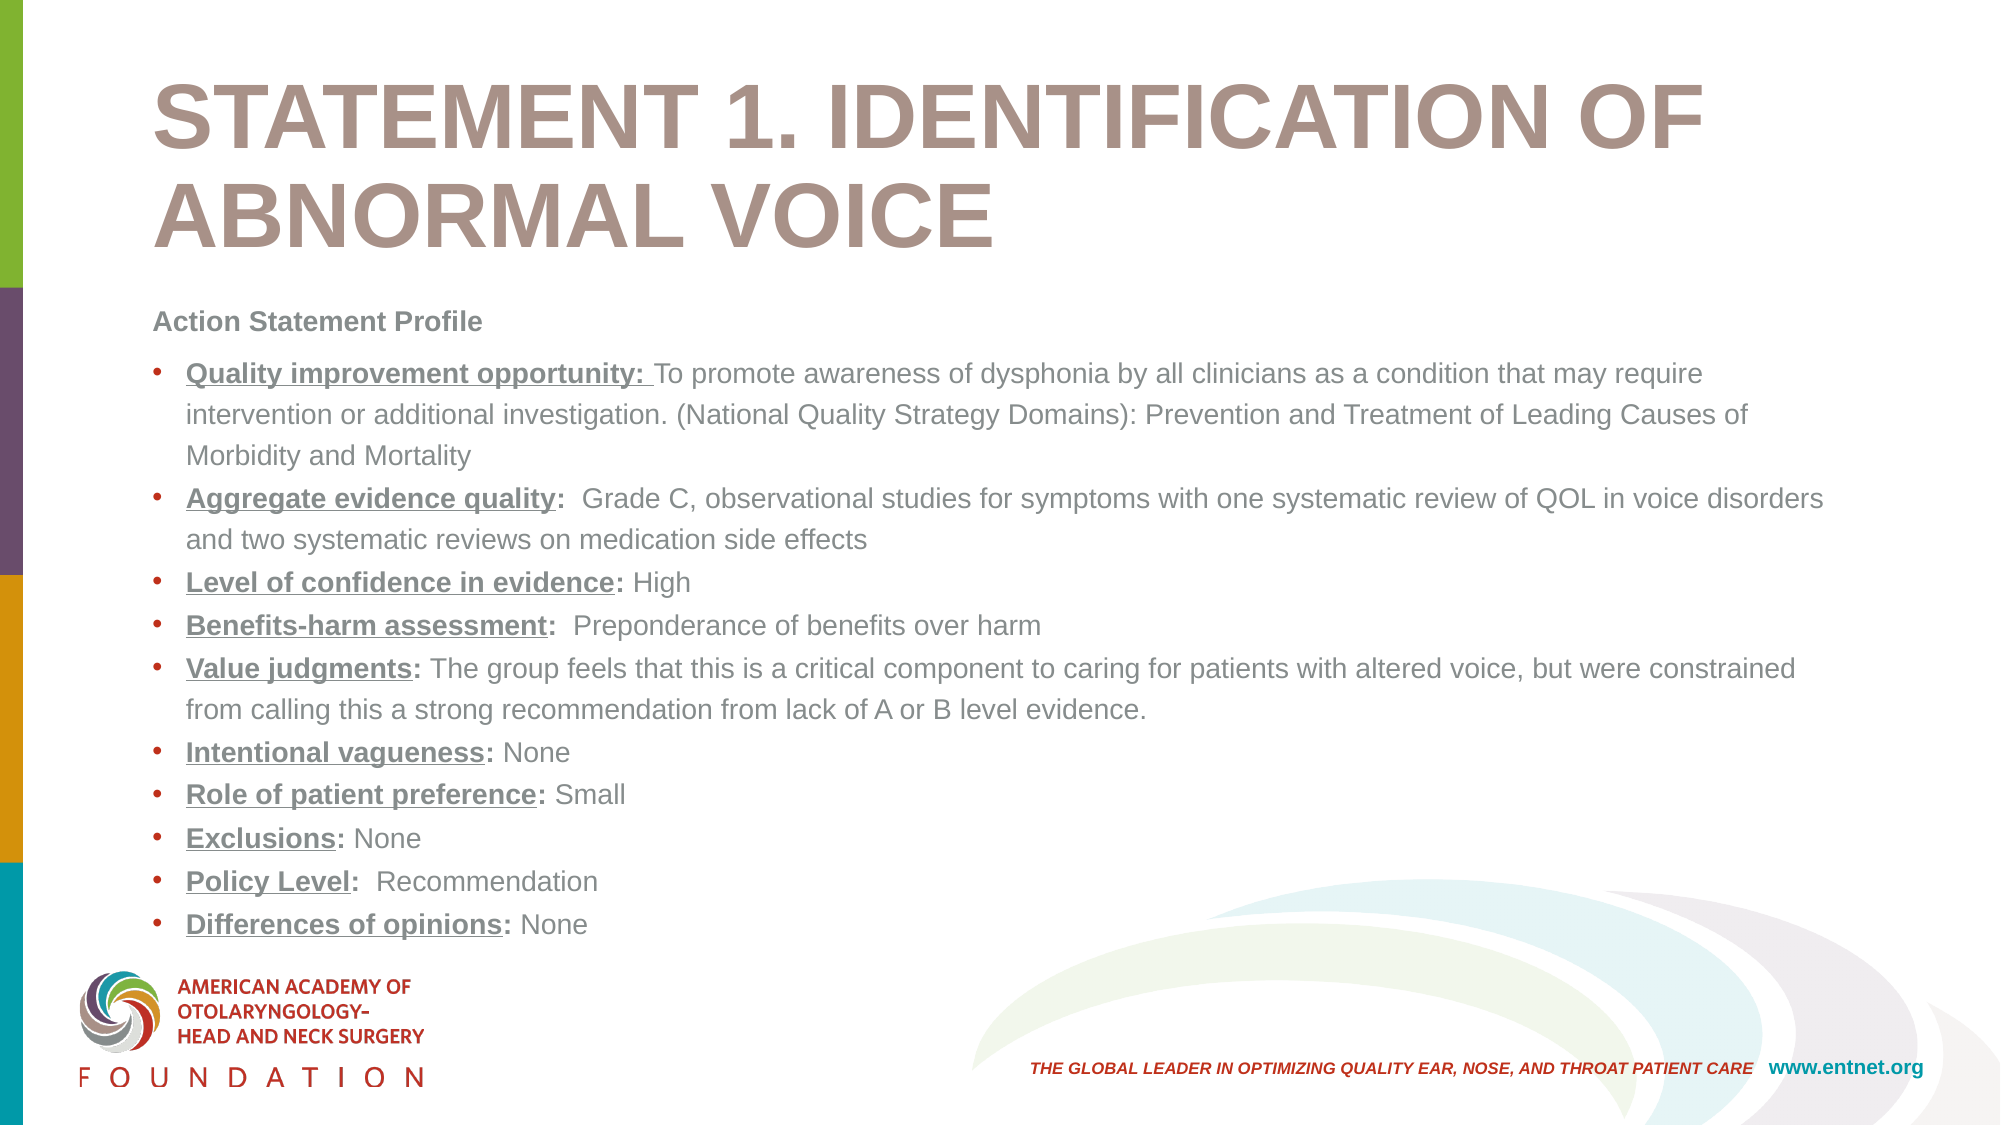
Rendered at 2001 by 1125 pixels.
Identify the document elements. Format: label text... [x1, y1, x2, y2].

picture [965, 780, 2001, 1125]
title STATEMENT 1. IDENTIFICATION OF ABNORMAL VOICE [137, 59, 1863, 278]
list Action Statement Profile Quality improvement opportunity: To promote awareness of dysphonia by all clinicians as a condition that may require intervention or additional investigation. (National Quality Strategy Domains): Prevention and Treatment of Leading Causes of Morbidity and Mortality Aggregate evidence quality: Grade C, observational studies for symptoms with one systematic review of QOL in voice disorders and two systematic reviews on medication side effects Level of confidence in evidence: High Benefits-harm assessment: Preponderance of benefits over harm Value judgments: The group feels that this is a critical component to caring for patients with altered voice, but were constrained from calling this a strong recommendation from lack of A or B level evidence. Intentional vagueness: None Role of patient preference: Small Exclusions: None Policy Level: Recommendation Differences of opinions: None [137, 299, 1863, 949]
